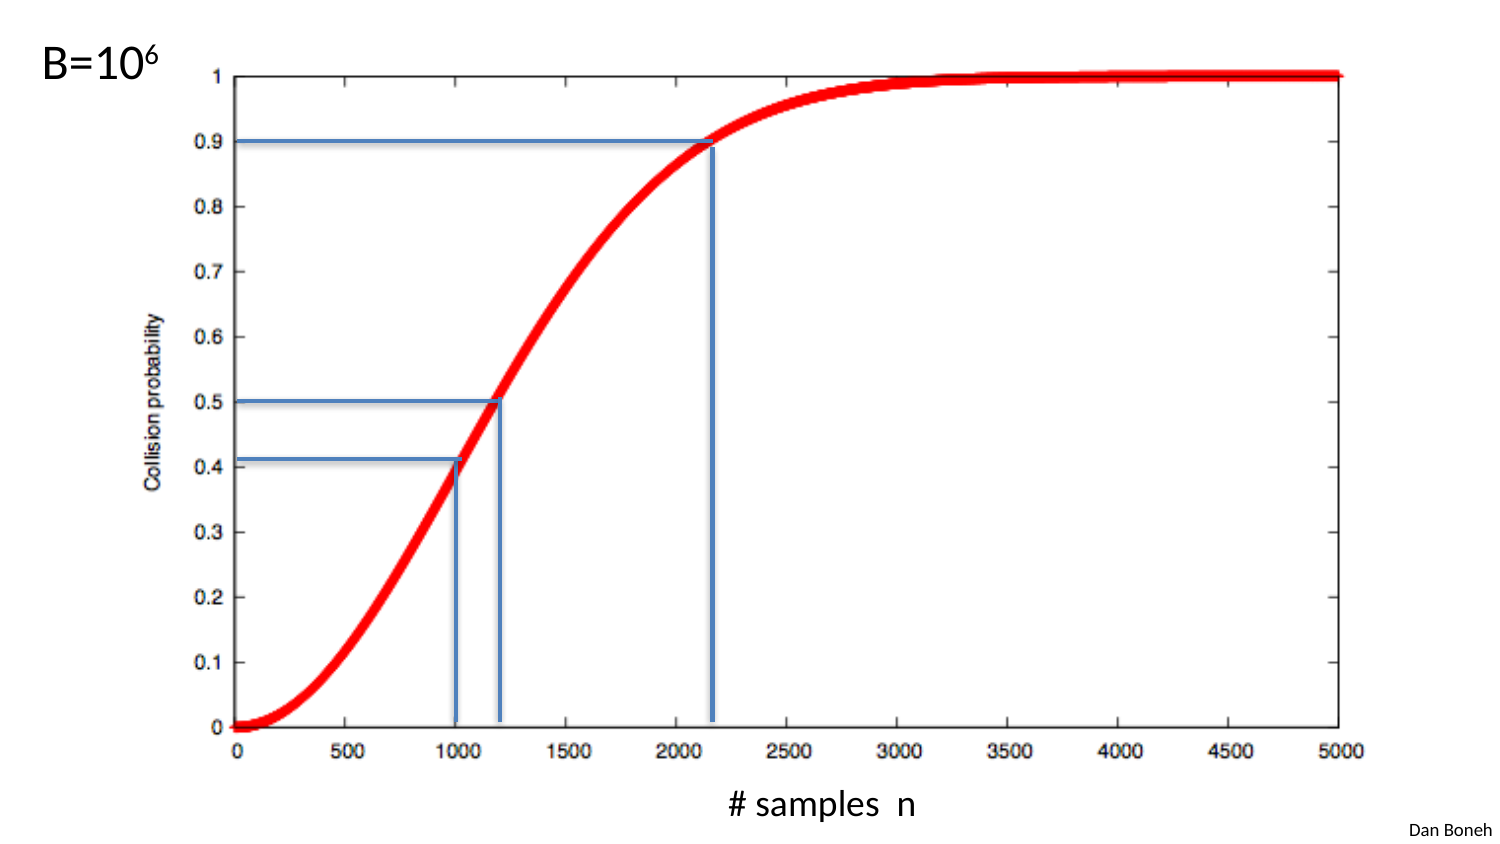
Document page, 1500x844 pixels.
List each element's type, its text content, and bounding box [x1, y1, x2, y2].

text_box B=106 [26, 21, 59, 97]
picture [64, 9, 1413, 773]
text_box # samples n [713, 780, 932, 832]
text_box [237, 140, 713, 723]
